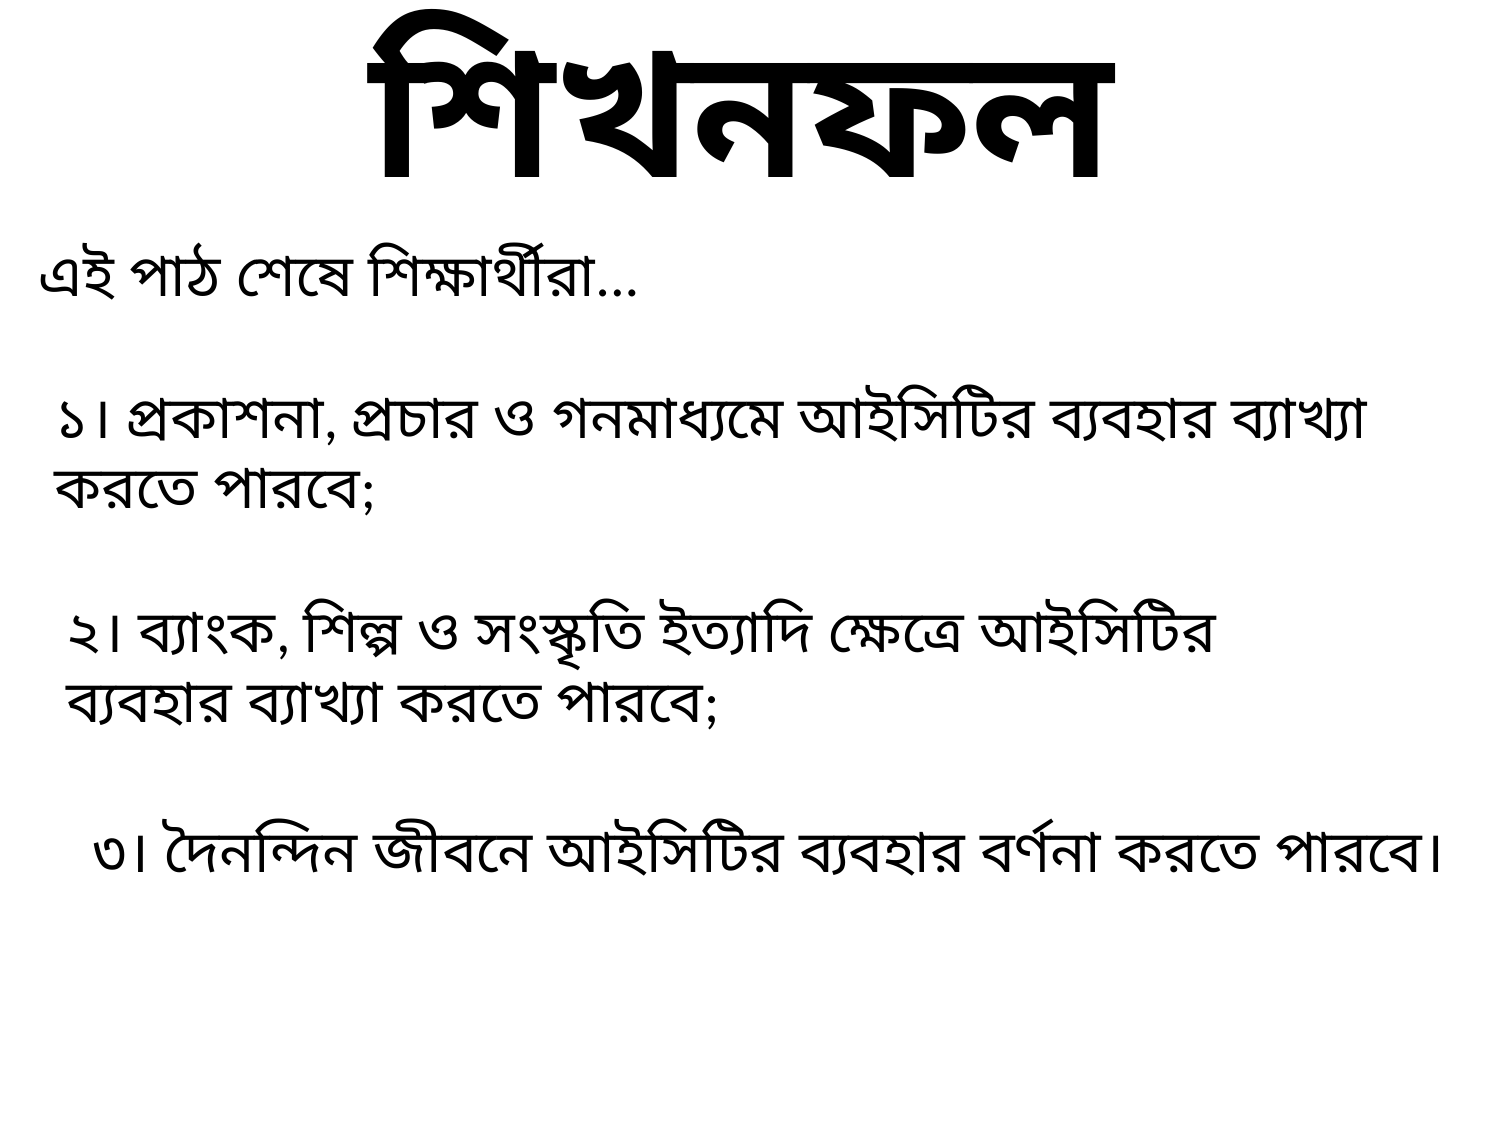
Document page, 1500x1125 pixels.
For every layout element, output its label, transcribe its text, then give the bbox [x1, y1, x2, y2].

text_box ৩। দৈনন্দিন জীবনে আইসিটির ব্যবহার বর্ণনা করতে পারবে। [77, 806, 1460, 892]
text_box ১। প্রকাশনা, প্রচার ও গনমাধ্যমে আইসিটির ব্যবহার ব্যাখ্যা করতে পারবে; [40, 372, 1477, 528]
title শিখনফল [94, 9, 1389, 227]
text_box ২। ব্যাংক, শিল্প ও সংস্কৃতি ইত্যাদি ক্ষেত্রে আইসিটির ব্যবহার ব্যাখ্যা করতে পারবে; [52, 586, 1399, 742]
text_box এই পাঠ শেষে শিক্ষার্থীরা... [24, 230, 1076, 316]
